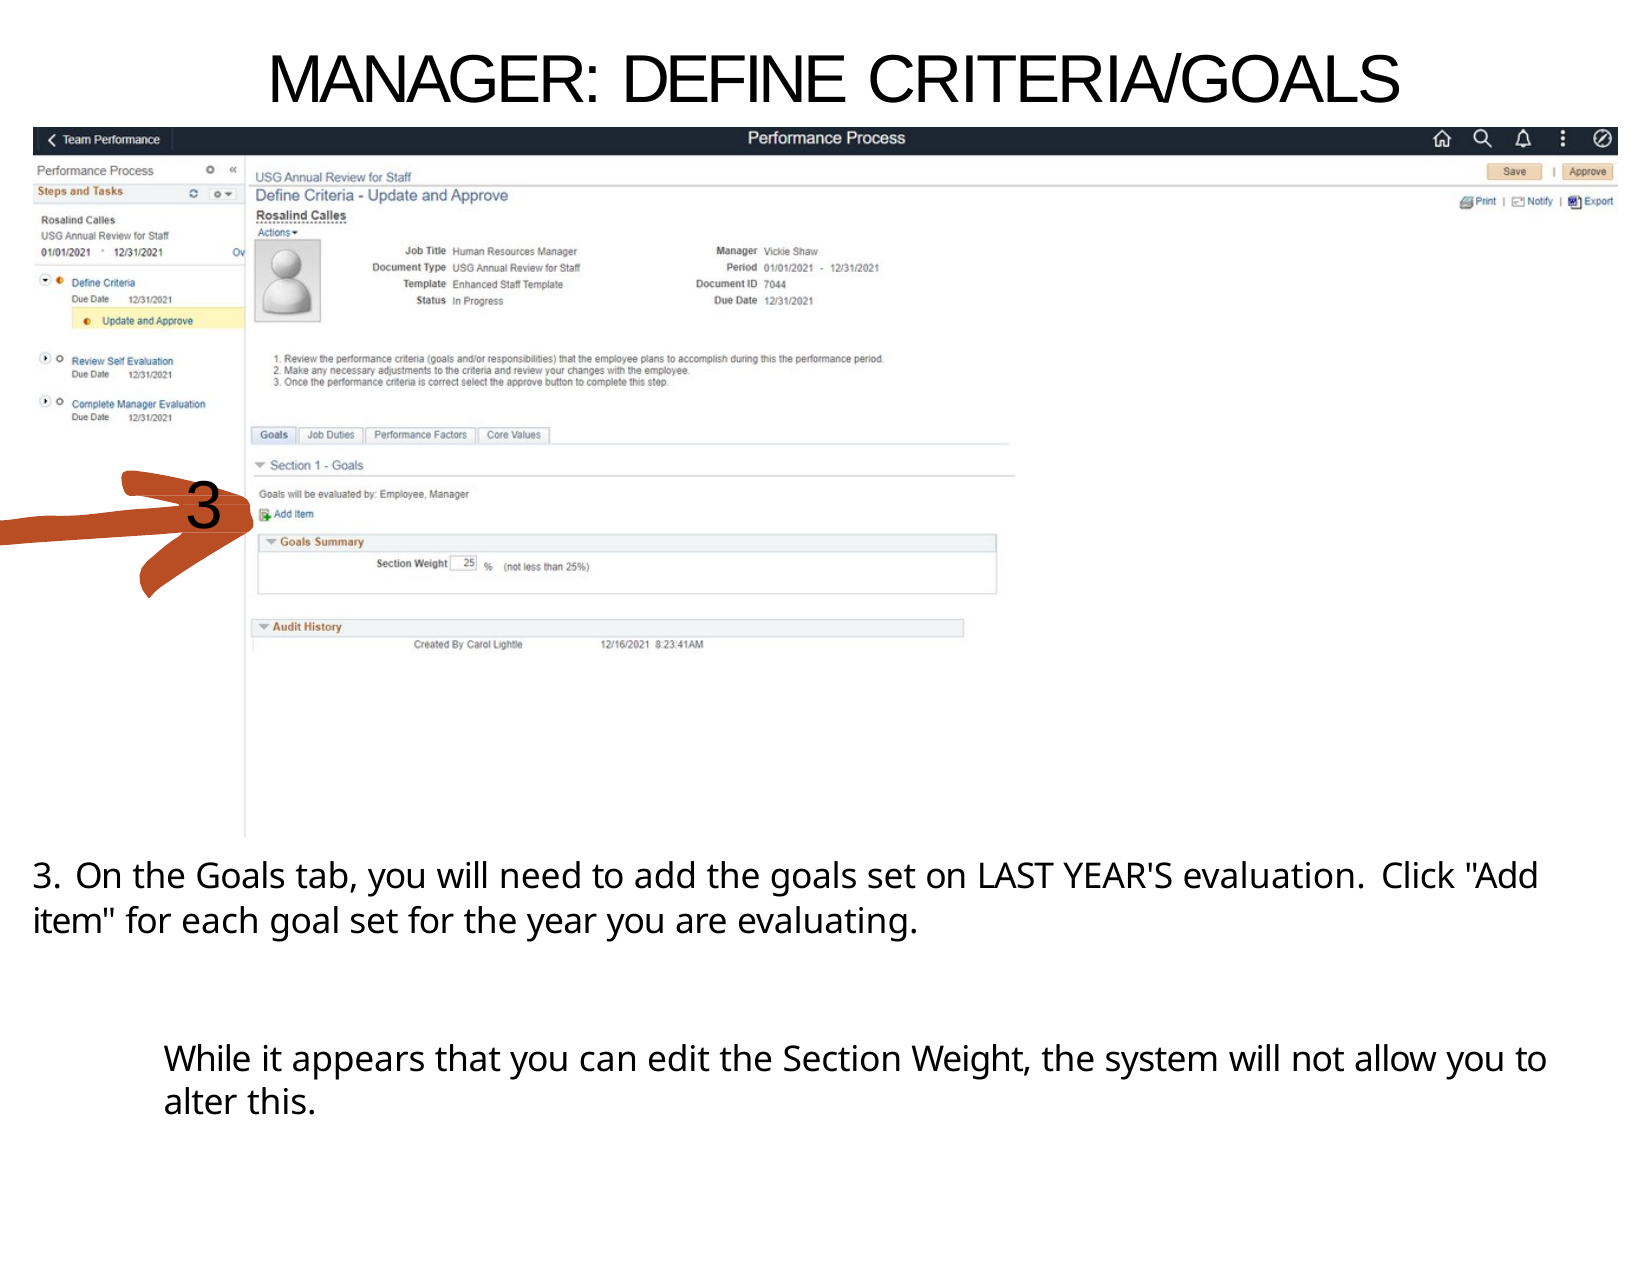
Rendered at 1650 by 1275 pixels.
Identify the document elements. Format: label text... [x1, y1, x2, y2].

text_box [0, 127, 1618, 838]
title MANAGER: DEFINE CRITERIA/GOALS [84, 3, 1566, 126]
text_box 3. On the Goals tab, you will need to add the goals set on LAST YEAR'S evaluation. Click "Add item" for each goal set for the year you are evaluating. While it appears that you can edit the Section Weight, the system will not allow you to alter this. [30, 850, 1611, 1122]
